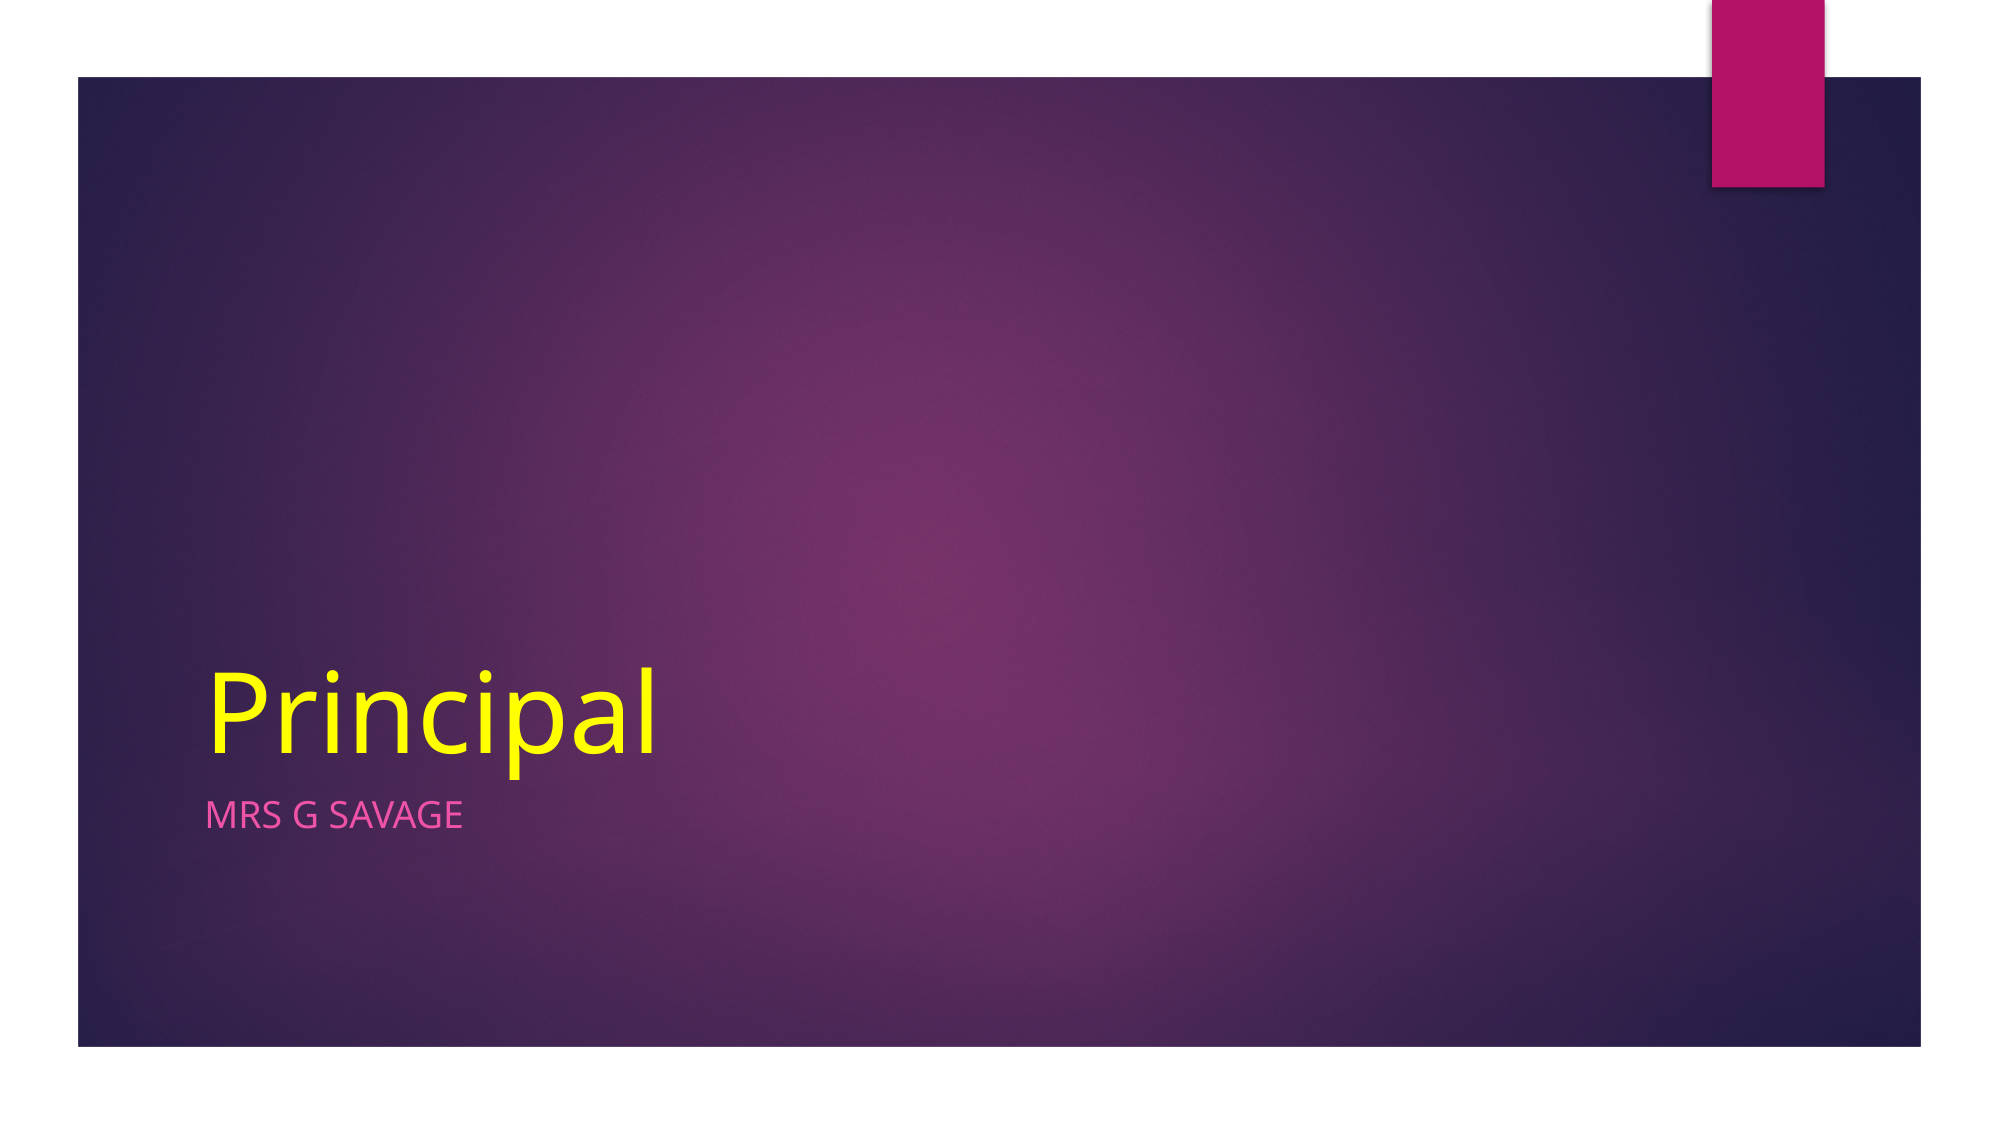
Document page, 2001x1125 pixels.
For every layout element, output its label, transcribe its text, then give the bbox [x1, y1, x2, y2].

title Principal [189, 344, 1638, 783]
subtitle MrS G SAVAGE [189, 783, 1638, 925]
